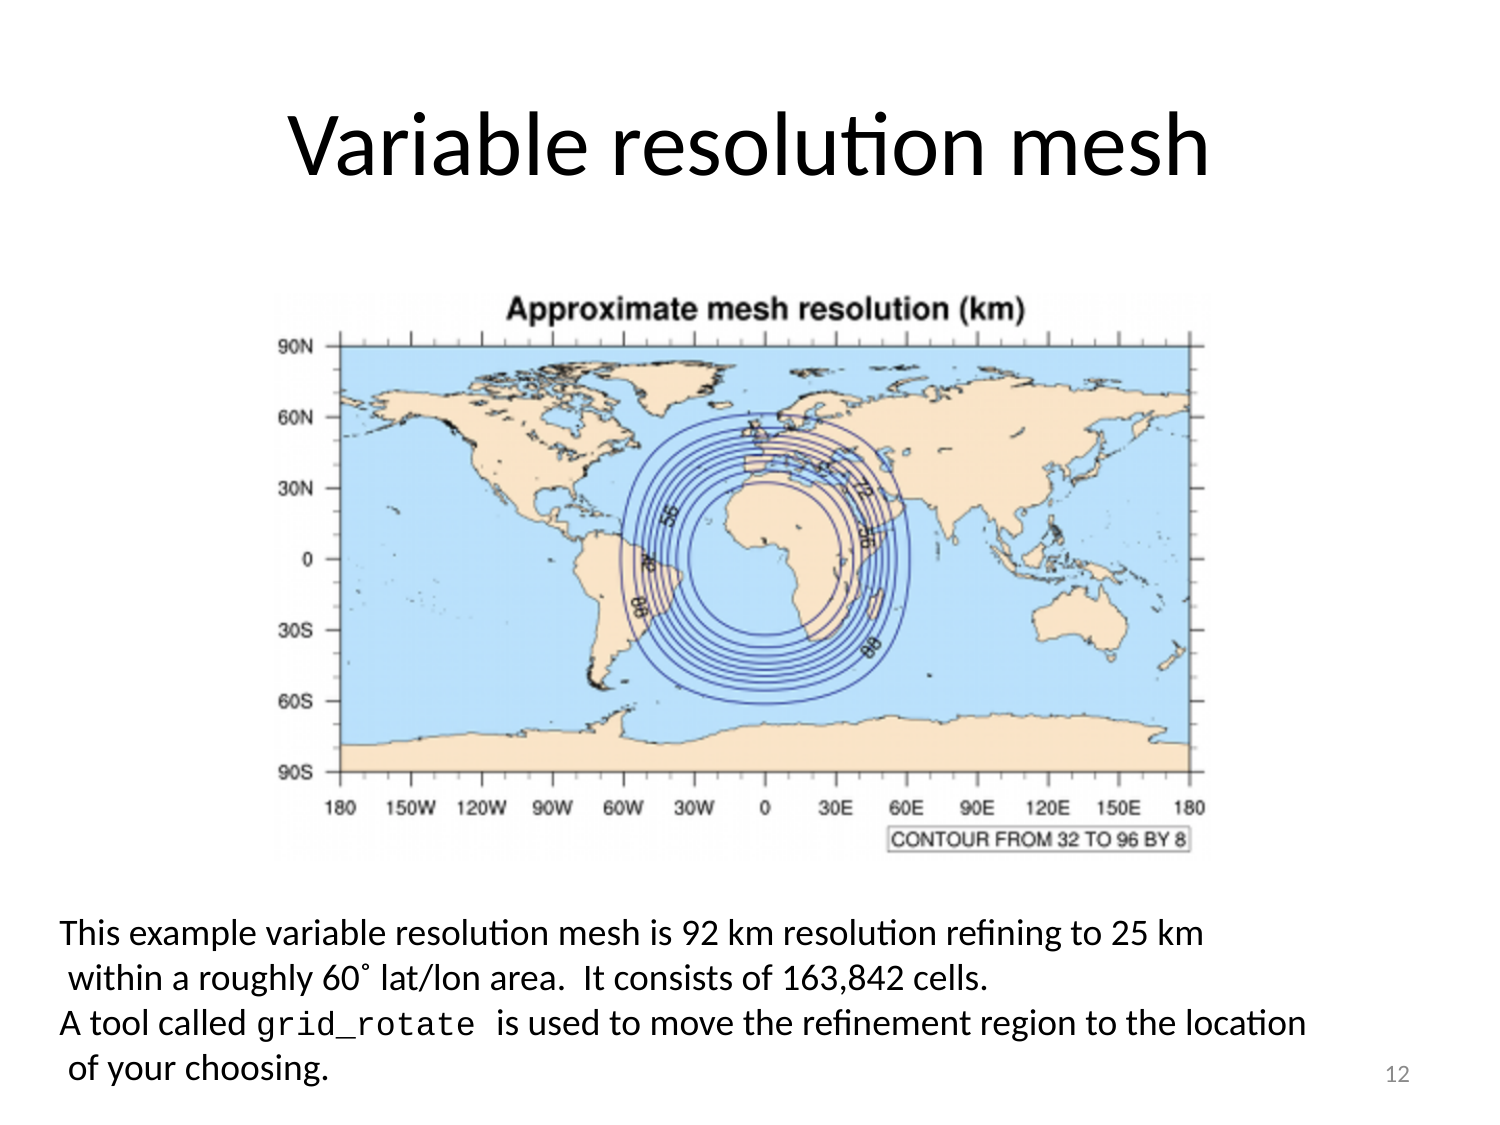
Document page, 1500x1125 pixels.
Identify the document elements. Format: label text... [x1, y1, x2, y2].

text_box This example variable resolution mesh is 92 km resolution refining to 25 km within a roughly 60˚ lat/lon area. It consists of 163,842 cells. A tool called grid_rotate is used to move the refinement region to the location of your choosing. [44, 900, 1323, 1096]
slide_number 12 [1074, 1042, 1425, 1103]
title Variable resolution mesh [75, 45, 1425, 233]
picture [210, 260, 1290, 865]
